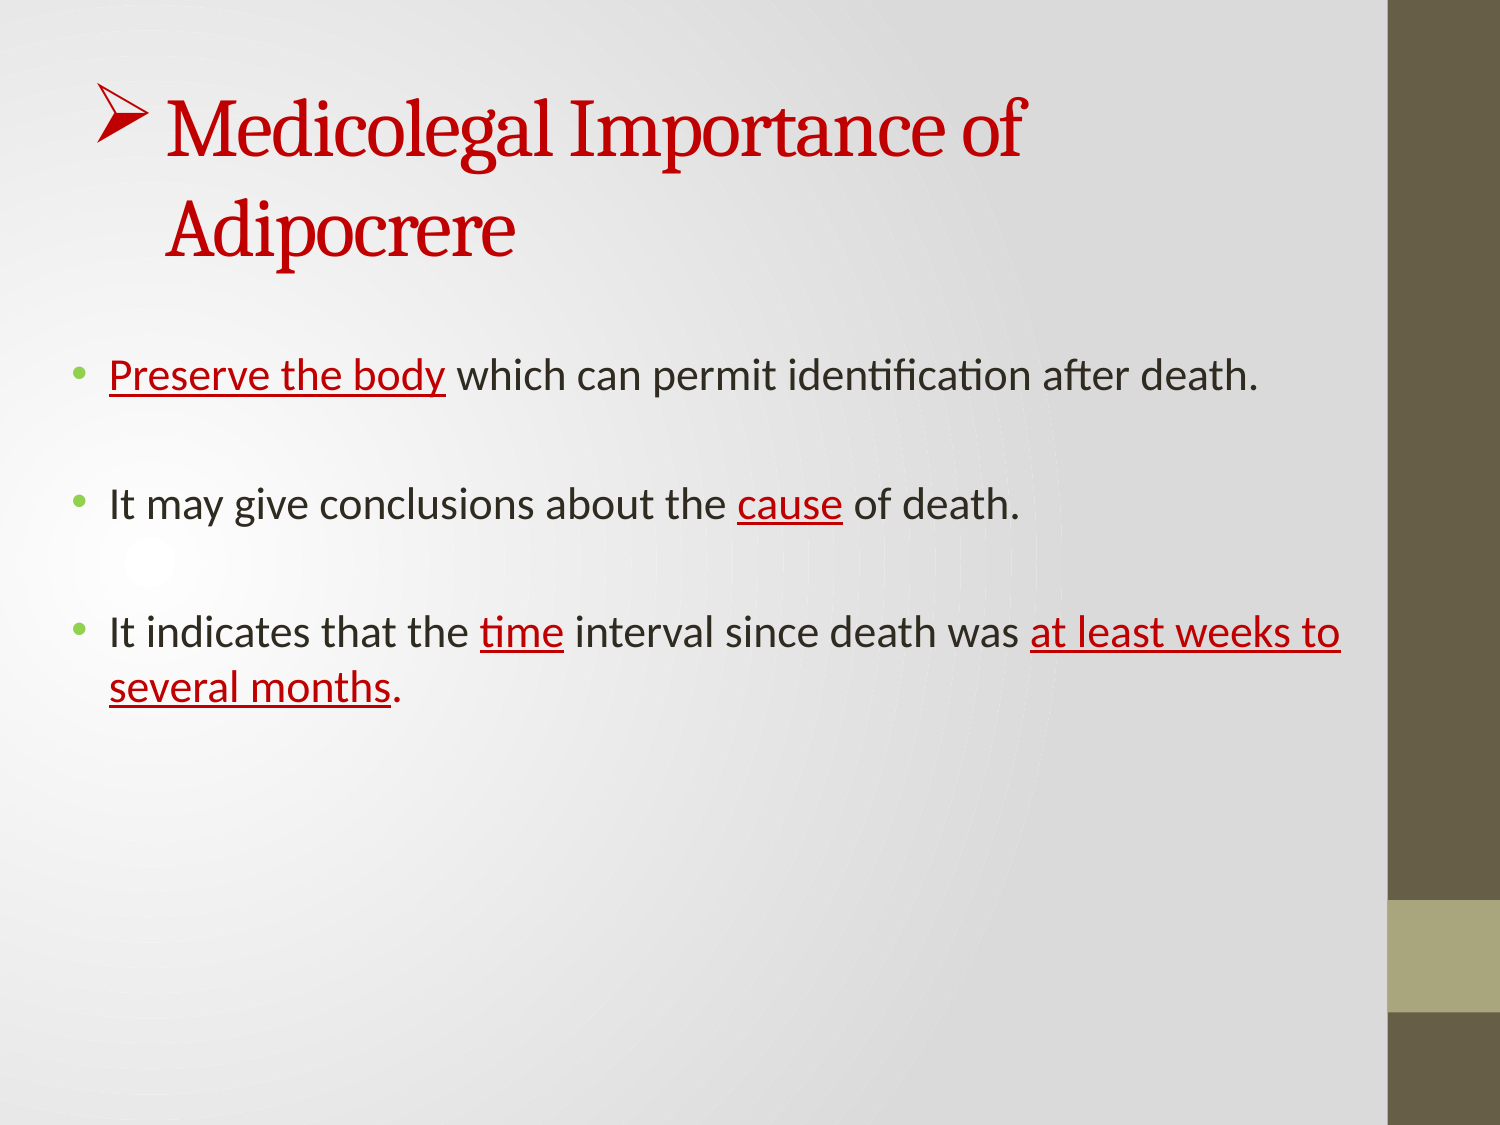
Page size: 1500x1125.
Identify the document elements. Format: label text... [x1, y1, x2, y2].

list Preserve the body which can permit identification after death. It may give conclusions about the cause of death. It indicates that the time interval since death was at least weeks to several months. [37, 337, 1375, 1000]
title Medicolegal Importance of Adipocrere [75, 83, 1363, 263]
